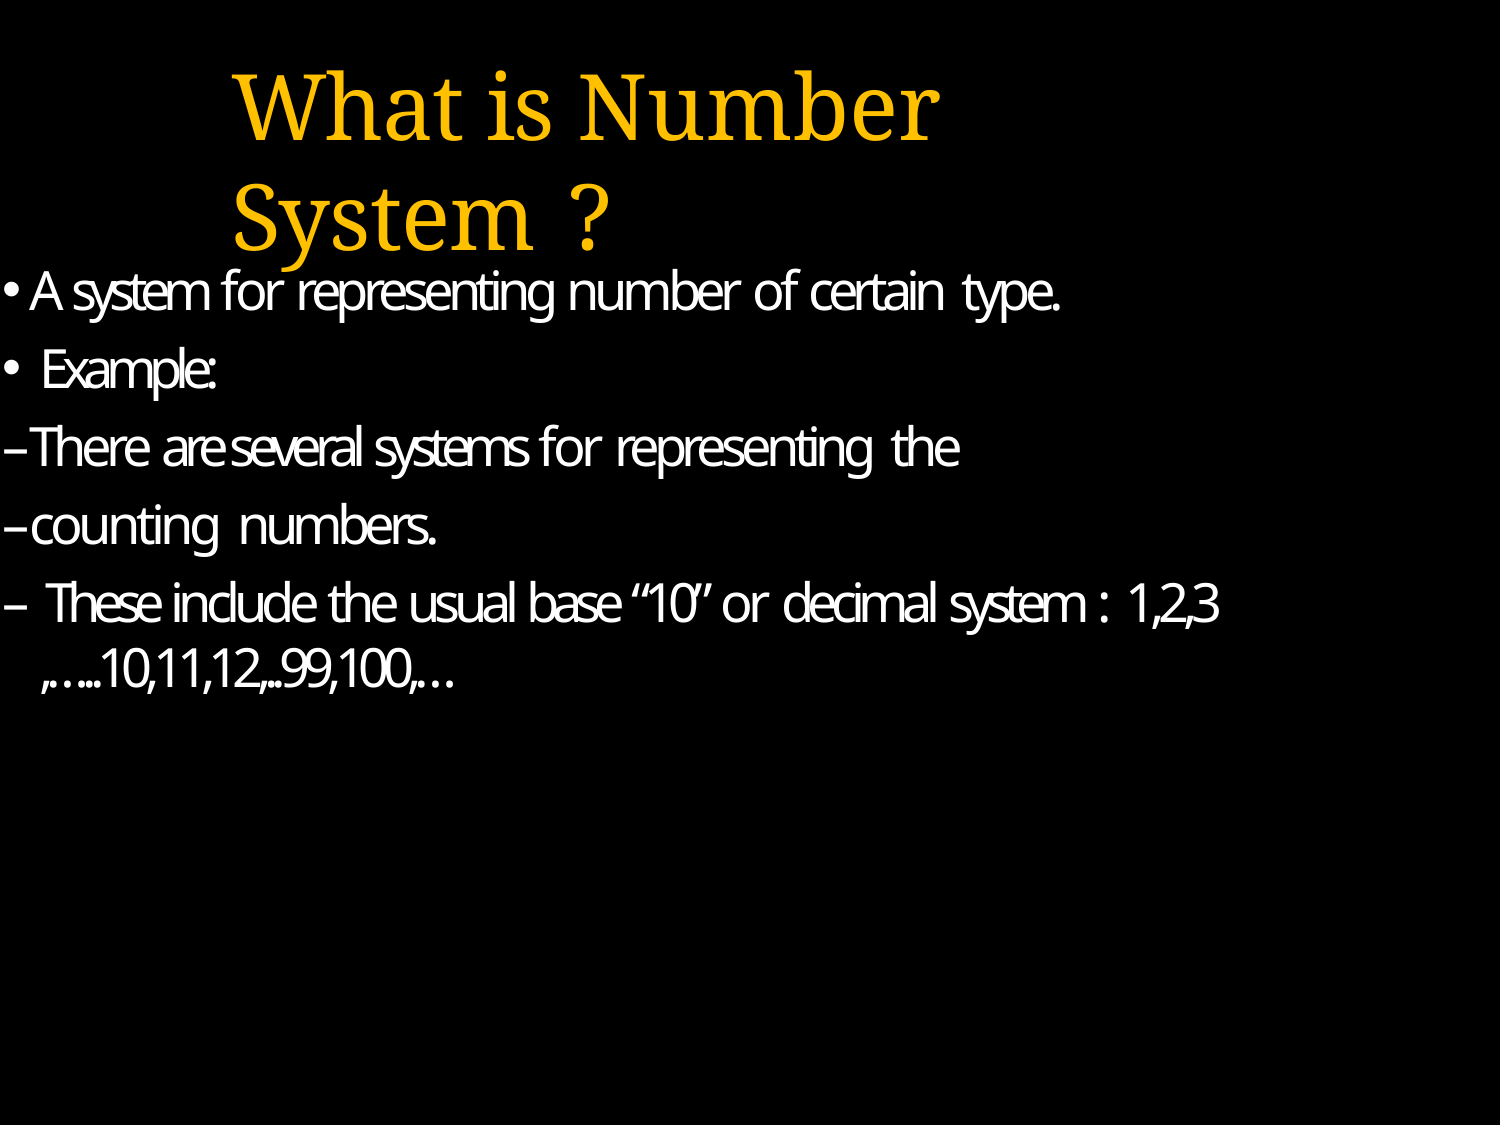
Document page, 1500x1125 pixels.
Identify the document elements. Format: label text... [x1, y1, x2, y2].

title What is Number System ? [229, 46, 1271, 241]
text_box A system for representing number of certain type. Example: –There are several systems for representing the –counting numbers. – These include the usual base “10” or decimal system : 1,2,3 ,…..10,11,12,..99,100,… [0, 241, 1500, 699]
